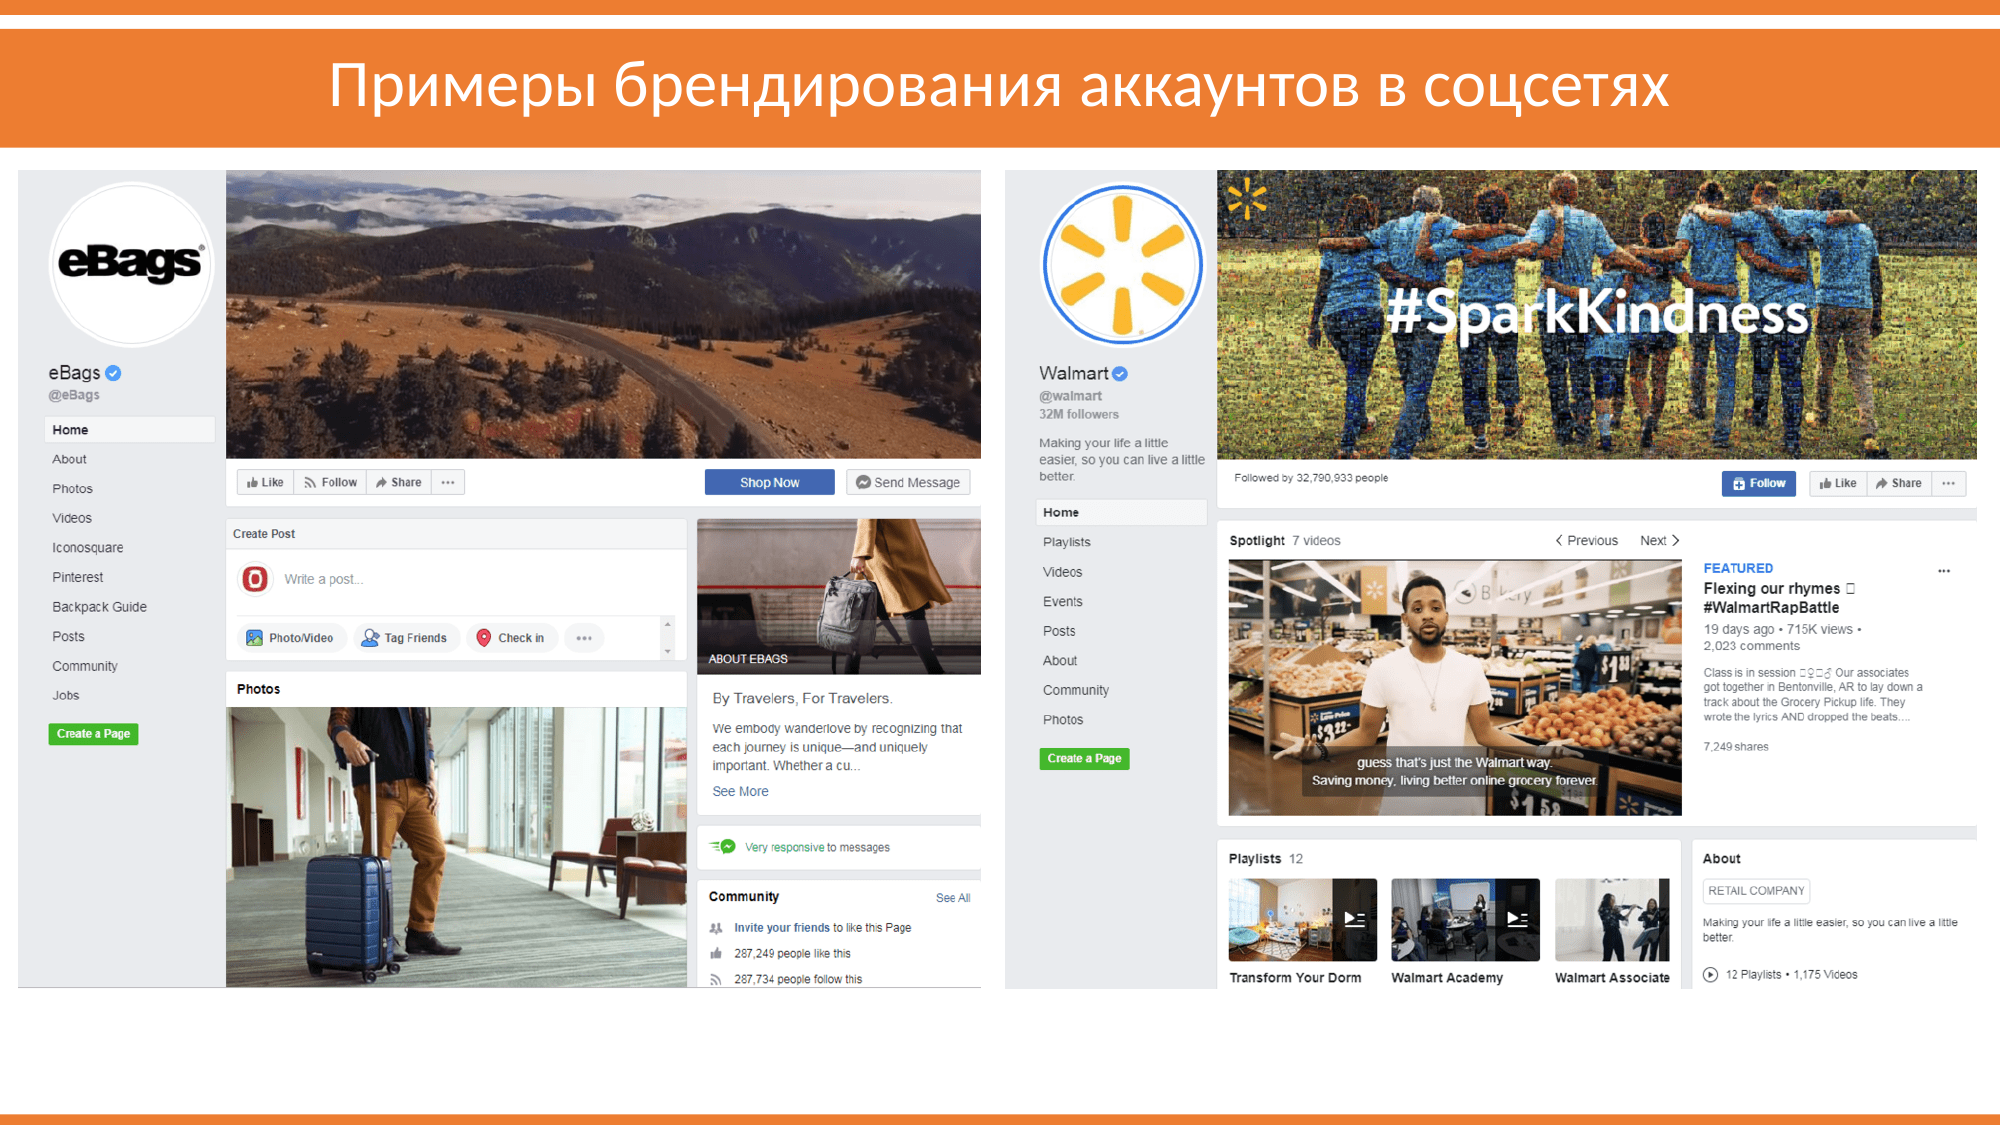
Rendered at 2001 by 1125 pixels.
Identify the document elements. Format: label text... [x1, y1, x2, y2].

picture [17, 169, 981, 989]
picture [1005, 169, 1977, 989]
list Примеры брендирования аккаунтов в соцсетях [0, 28, 2000, 148]
